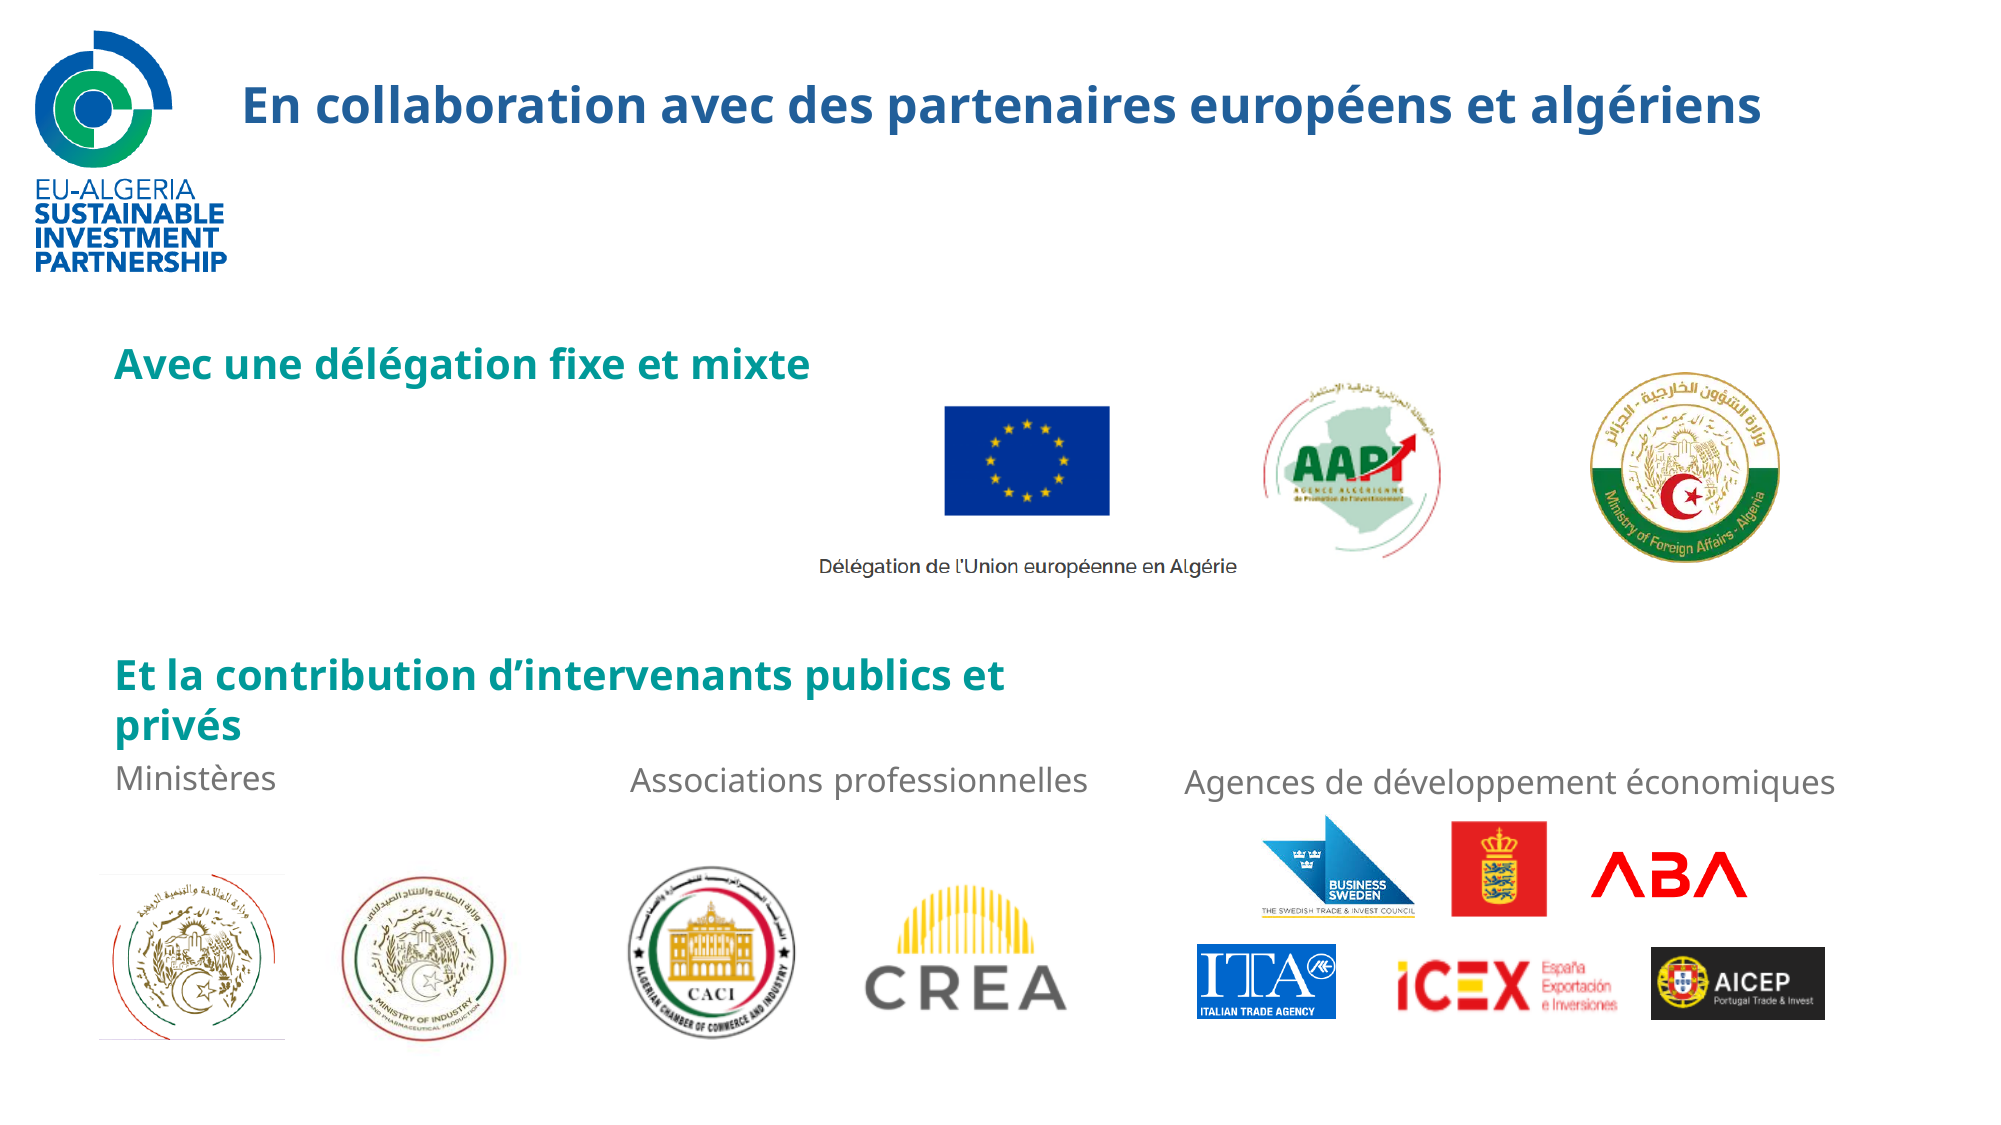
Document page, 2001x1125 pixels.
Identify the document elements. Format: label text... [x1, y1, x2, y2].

picture [1570, 824, 1769, 929]
picture [99, 873, 286, 1041]
text_box Agences de développement économiques [1169, 753, 2000, 809]
text_box Et la contribution d’intervenants publics et privés [99, 640, 1100, 756]
picture [310, 844, 539, 1073]
text_box Associations professionnelles [615, 747, 1616, 808]
picture [813, 349, 1781, 613]
picture [1261, 813, 1415, 919]
text_box Avec une délégation fixe et mixte [99, 330, 1100, 396]
picture [614, 865, 815, 1041]
picture [1196, 943, 1336, 1020]
text_box Ministères [99, 749, 460, 805]
text_box En collaboration avec des partenaires européens et algériens [260, 66, 1971, 141]
picture [1443, 814, 1556, 919]
picture [0, 0, 260, 301]
picture [1650, 947, 1825, 1021]
picture [1388, 938, 1624, 1021]
picture [841, 871, 1078, 1025]
